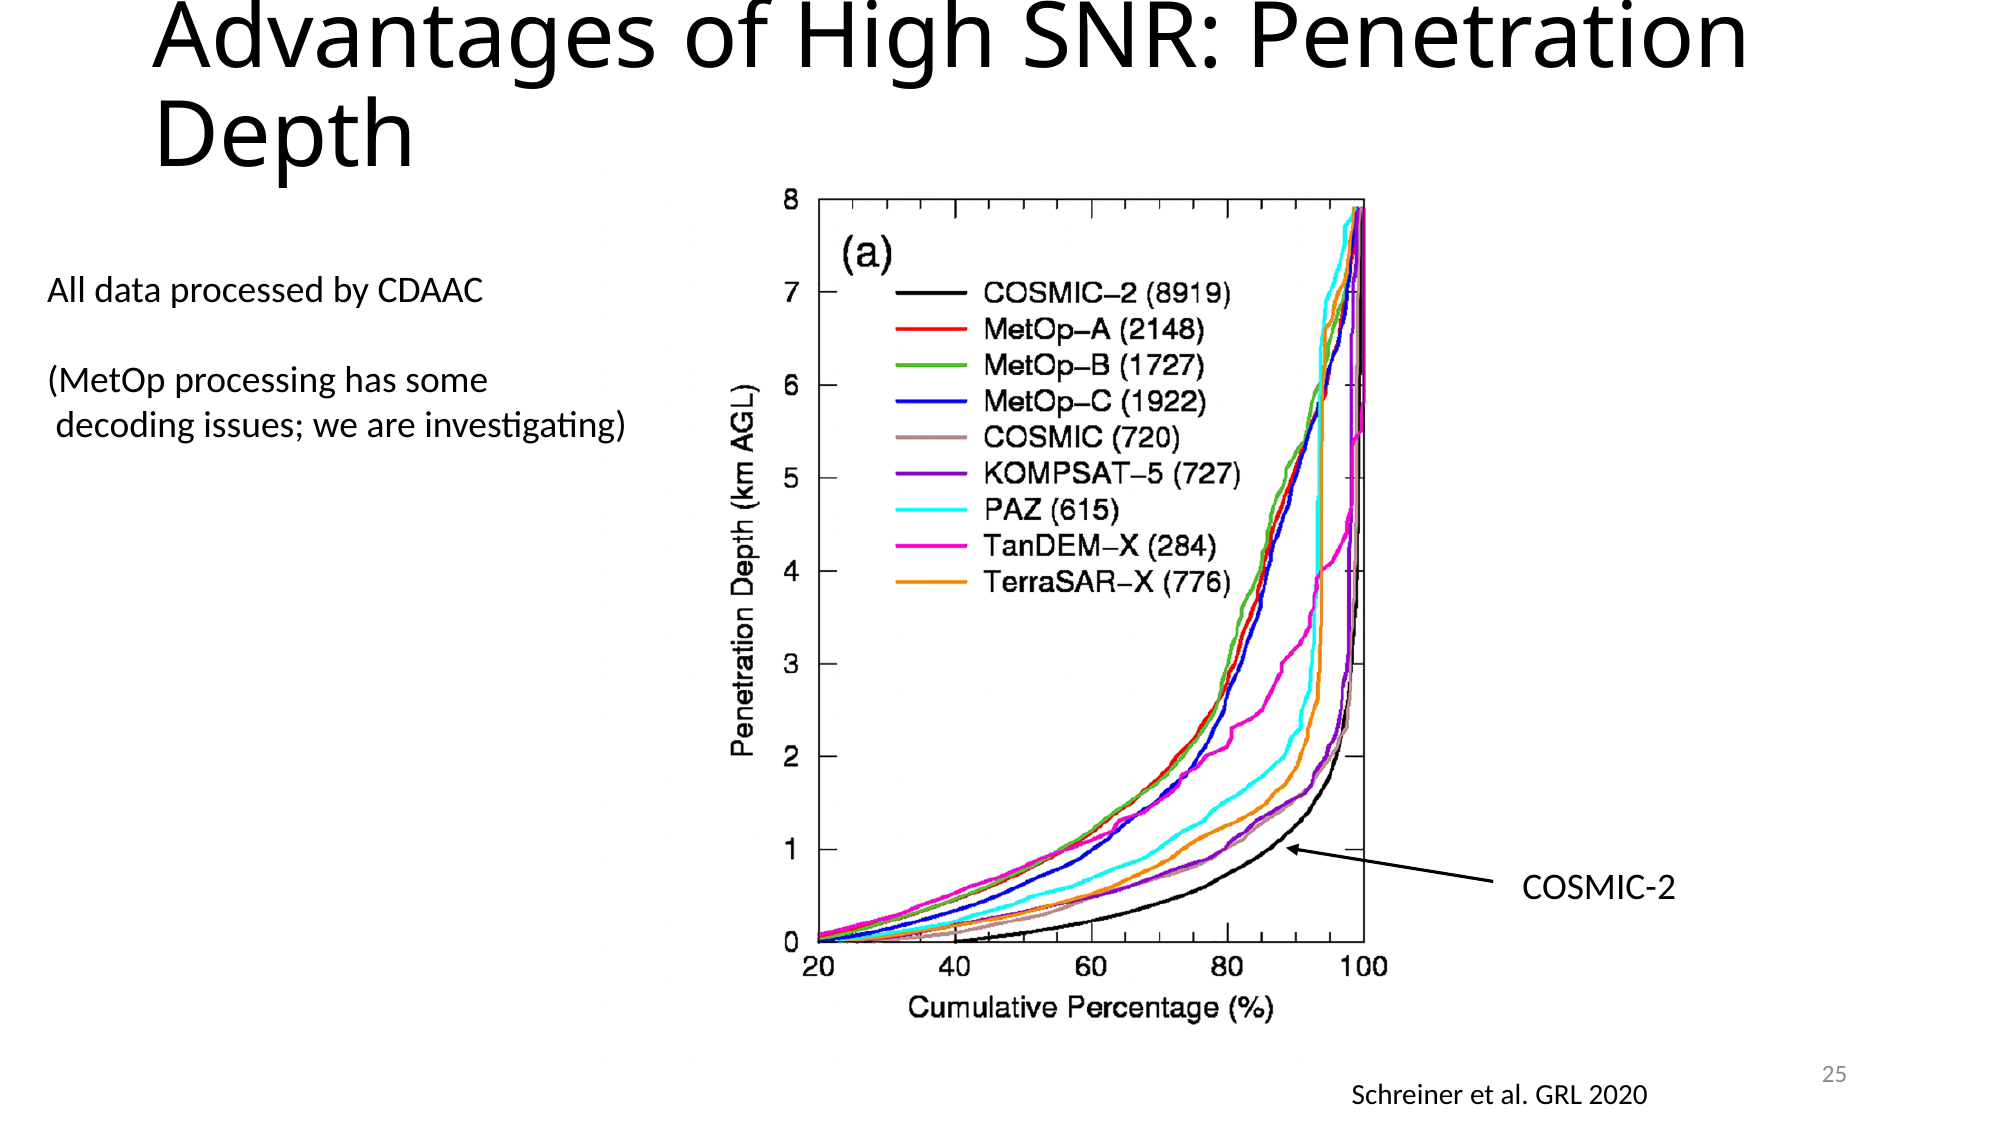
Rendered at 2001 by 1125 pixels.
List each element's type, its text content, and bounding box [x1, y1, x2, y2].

text_box Schreiner et al. GRL 2020 [1336, 1067, 1663, 1118]
text_box All data processed by CDAAC (MetOp processing has some decoding issues; we are investigating) [32, 257, 575, 453]
title Advantages of High SNR: Penetration Depth [137, 14, 1863, 161]
slide_number 25 [1412, 1042, 1863, 1103]
picture [575, 140, 1409, 1071]
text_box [1285, 847, 1494, 882]
text_box COSMIC-2 [1507, 854, 1692, 915]
